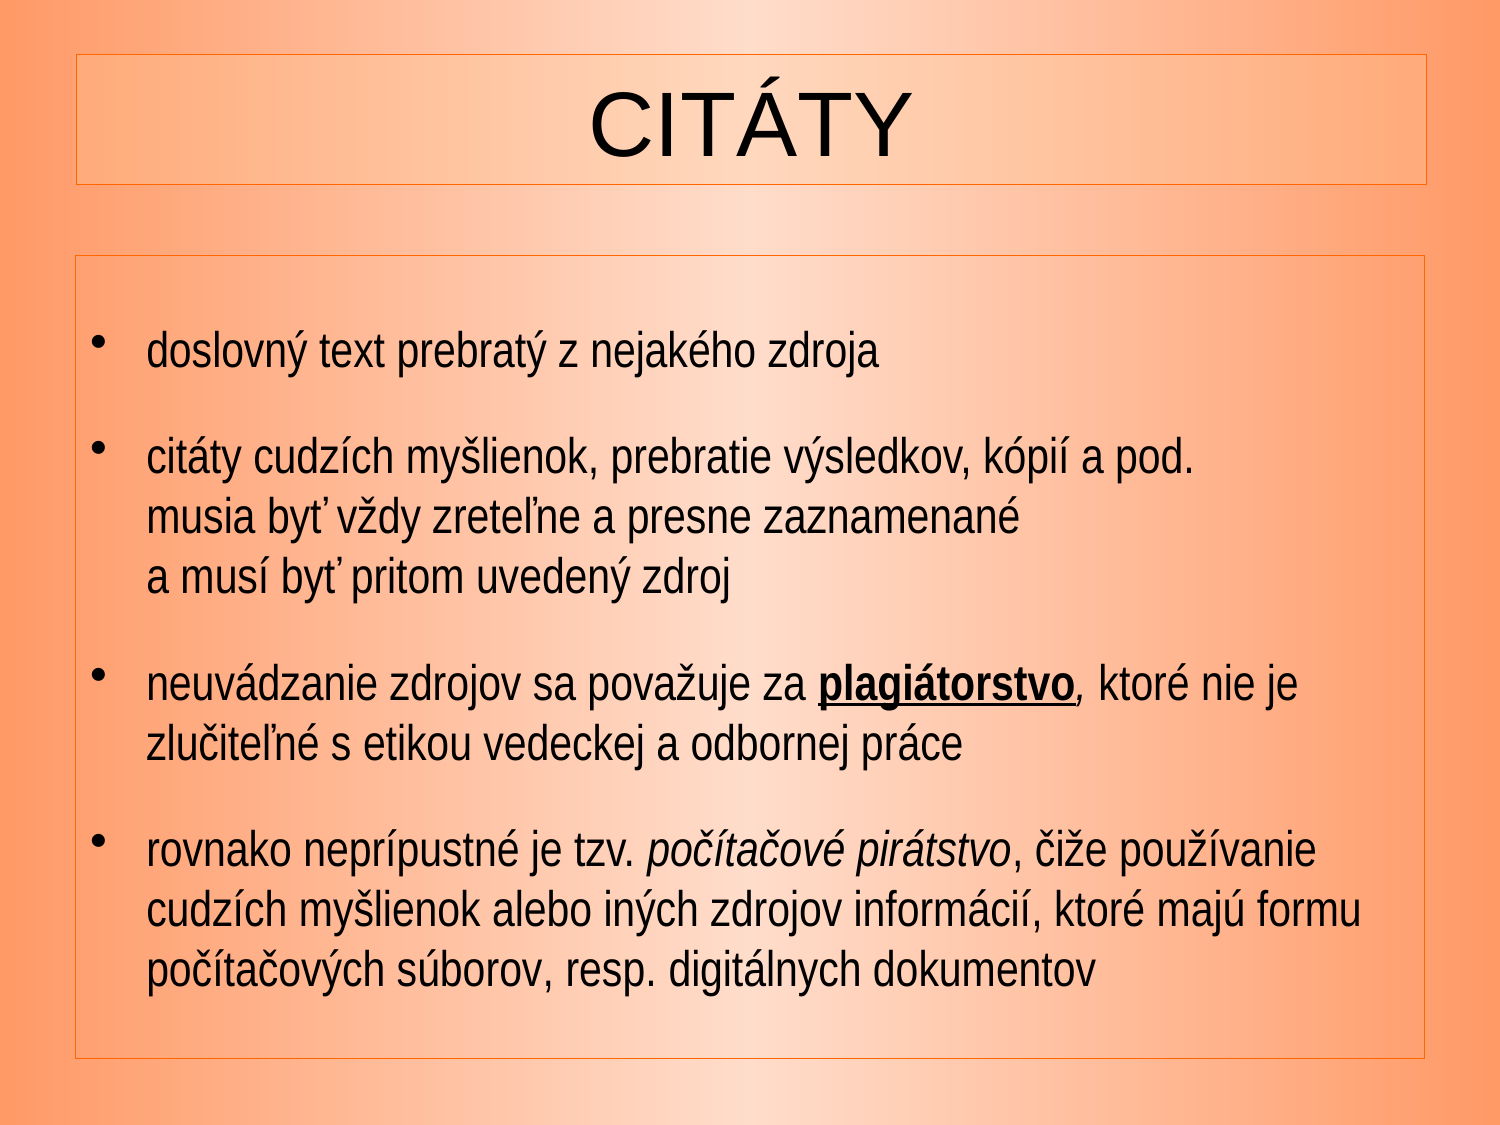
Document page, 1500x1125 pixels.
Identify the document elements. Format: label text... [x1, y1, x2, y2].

title CITÁTY [76, 54, 1427, 185]
list doslovný text prebratý z nejakého zdroja citáty cudzích myšlienok, prebratie výsledkov, kópií a pod. musia byť vždy zreteľne a presne zaznamenané a musí byť pritom uvedený zdroj neuvádzanie zdrojov sa považuje za plagiátorstvo, ktoré nie je zlučiteľné s etikou vedeckej a odbornej práce rovnako neprípustné je tzv. počítačové pirátstvo, čiže používanie cudzích myšlienok alebo iných zdrojov informácií, ktoré majú formu počítačových súborov, resp. digitálnych dokumentov [75, 255, 1425, 1059]
